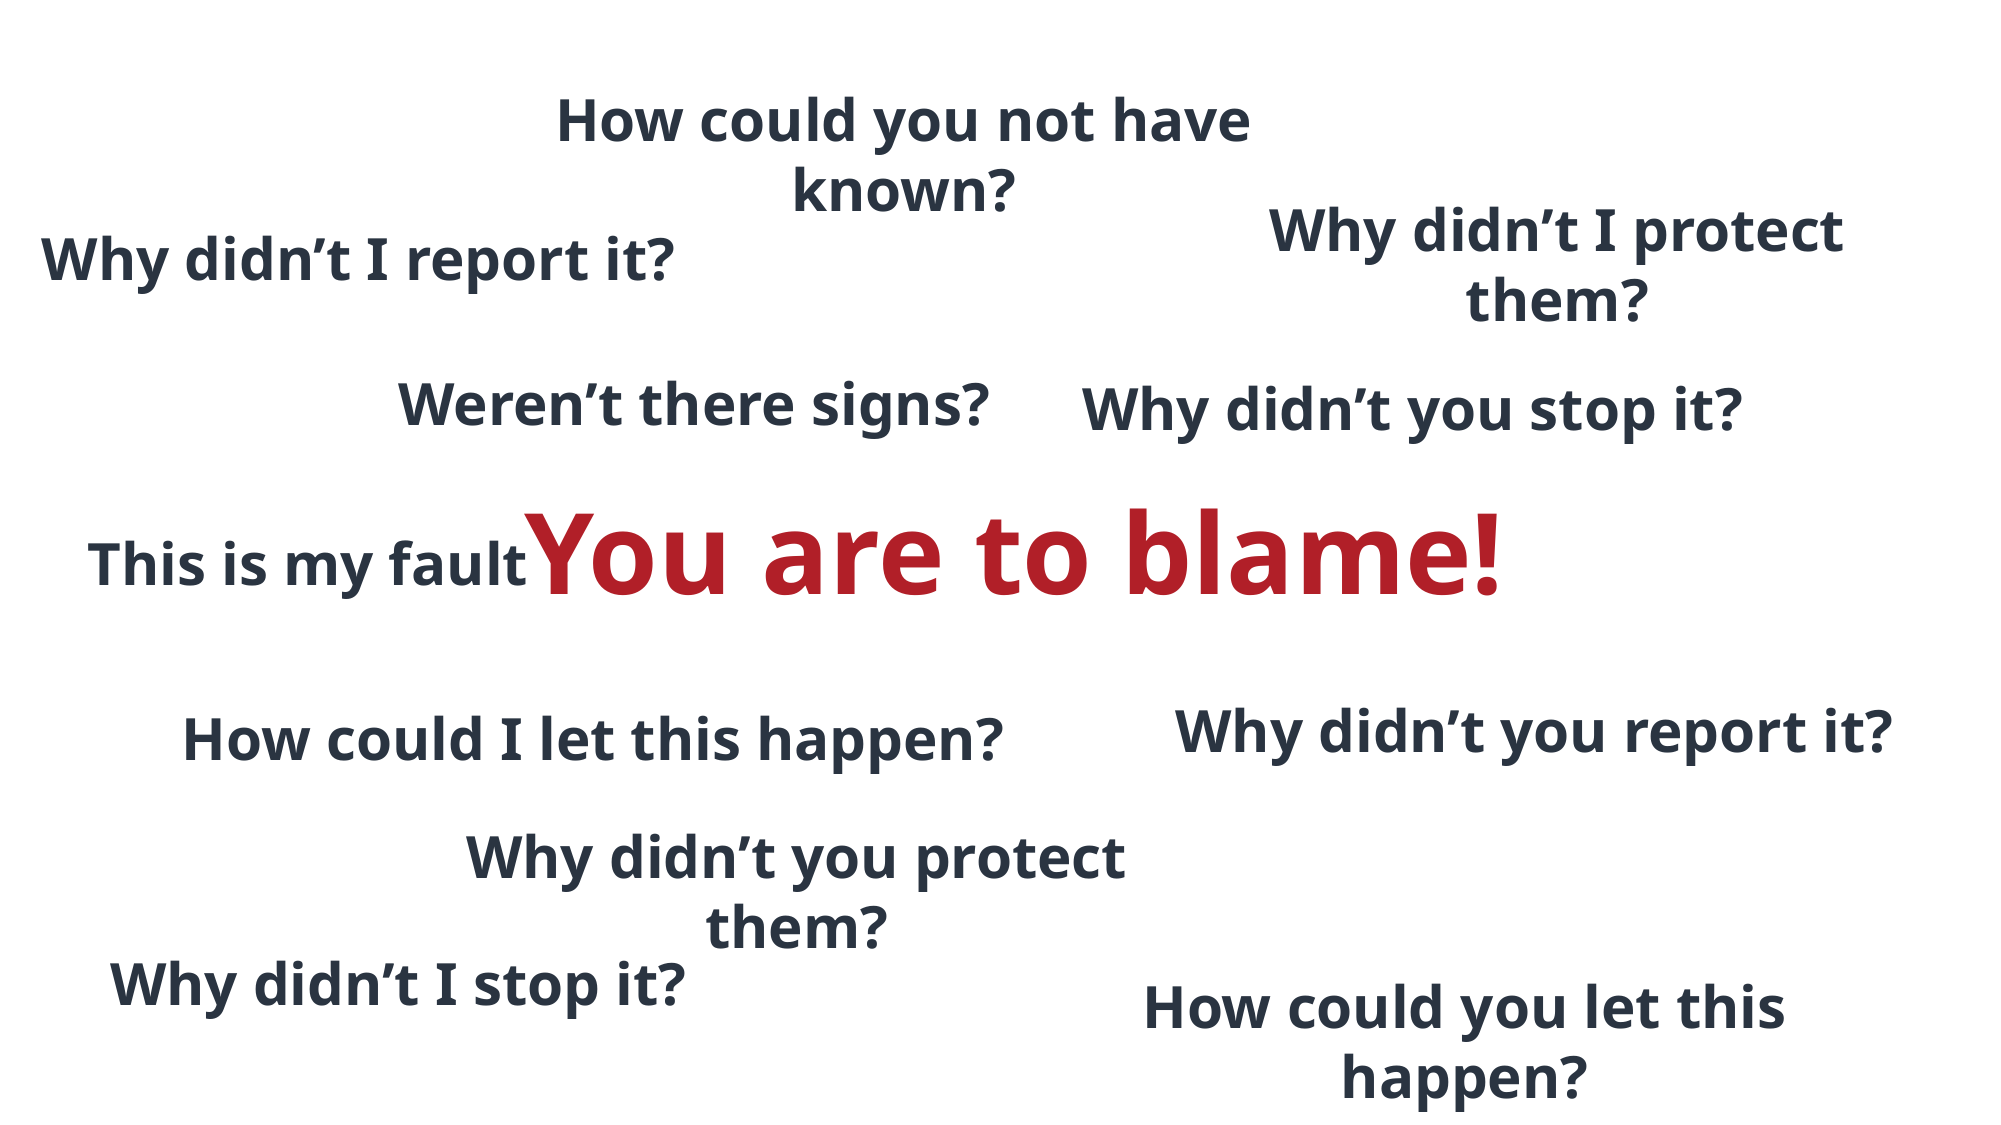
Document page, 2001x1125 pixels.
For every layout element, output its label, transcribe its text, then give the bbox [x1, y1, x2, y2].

text_box Why didn’t I report it? [0, 214, 757, 300]
text_box Why didn’t I stop it? [0, 939, 797, 1025]
text_box Why didn’t you report it? [1136, 686, 1934, 772]
text_box How could you not have known? [439, 75, 1369, 231]
text_box How could you let this happen? [999, 963, 1930, 1118]
title You are to blame! [151, 449, 1877, 668]
text_box Why didn’t you protect them? [398, 813, 1196, 968]
text_box Weren’t there signs? [229, 359, 1159, 445]
text_box Why didn’t you stop it? [1014, 365, 1812, 450]
text_box This is my fault [0, 519, 632, 605]
text_box Why didn’t I protect them? [1158, 185, 1956, 341]
text_box How could I let this happen? [128, 695, 1058, 780]
